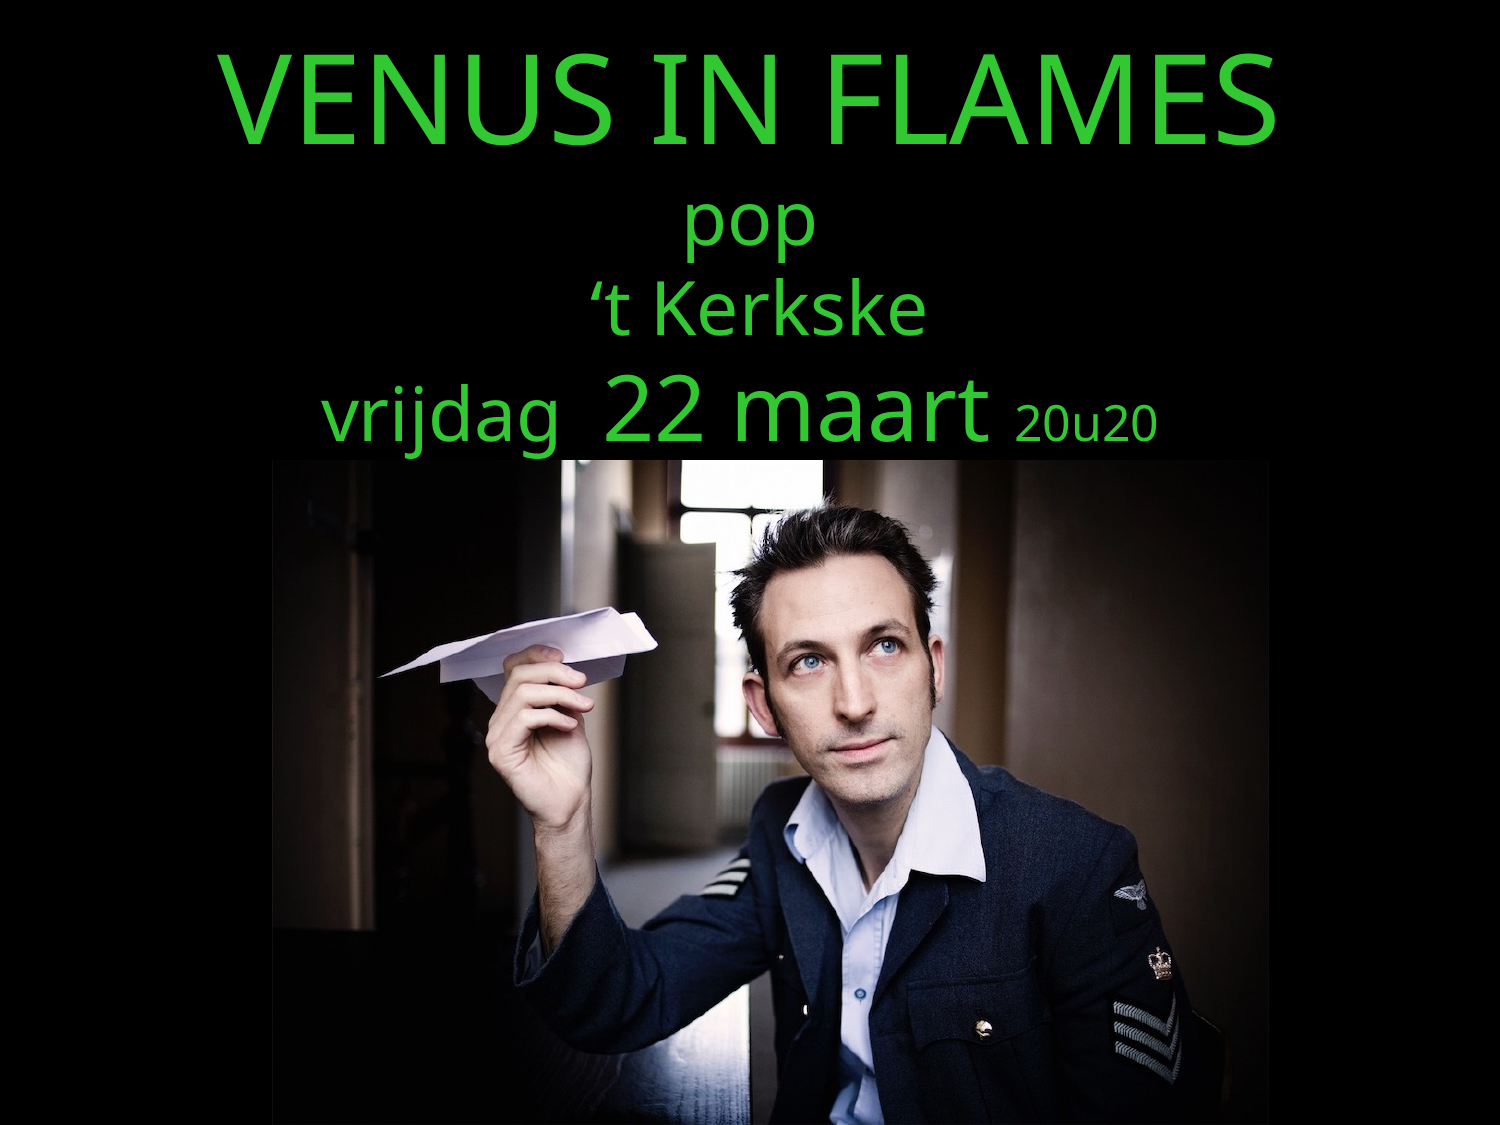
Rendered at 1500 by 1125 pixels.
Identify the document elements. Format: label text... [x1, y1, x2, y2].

title VENUS IN FLAMES pop ‘t Kerkske vrijdag 22 maart 20u20 [14, 39, 1486, 441]
picture [272, 460, 1270, 1125]
